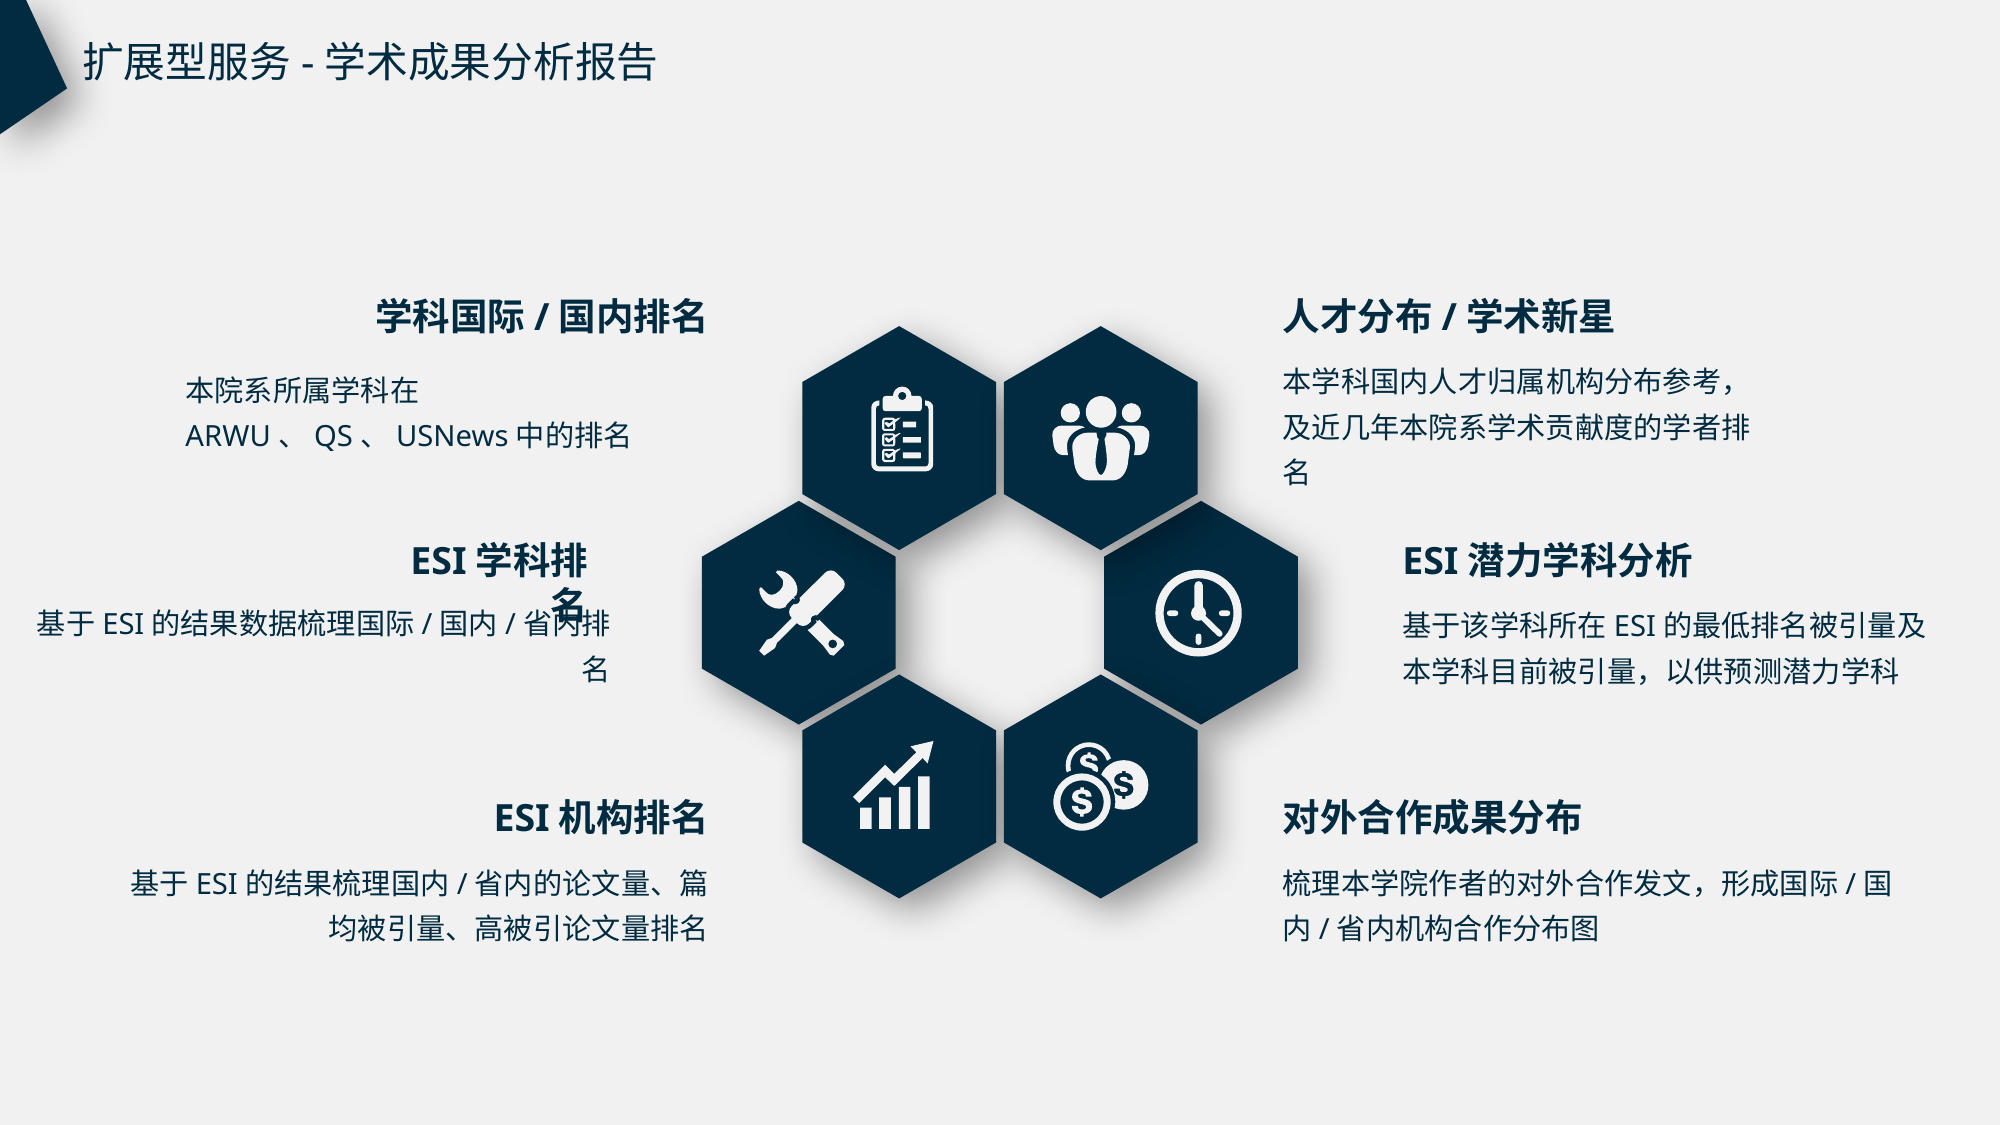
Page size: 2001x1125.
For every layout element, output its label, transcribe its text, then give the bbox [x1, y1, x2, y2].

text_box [852, 740, 934, 829]
text_box [1155, 569, 1242, 657]
text_box 基于ESI的结果数据梳理国际/国内/省内排名 [0, 587, 626, 694]
text_box 本院系所属学科在ARWU、QS、USNews中的排名 [170, 354, 763, 460]
text_box [1085, 396, 1117, 428]
text_box [1003, 326, 1198, 551]
text_box [802, 674, 997, 899]
text_box 梳理本学院作者的对外合作发文，形成国际/国内/省内机构合作分布图 [1267, 847, 1928, 953]
text_box [1072, 432, 1130, 481]
text_box [1052, 425, 1085, 456]
text_box 人才分布/学术新星 [1267, 285, 1657, 345]
text_box 基于ESI的结果梳理国内/省内的论文量、篇均被引量、高被引论文量排名 [104, 847, 724, 953]
text_box [0, 0, 68, 135]
text_box ESI学科排名 [363, 529, 603, 587]
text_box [1053, 742, 1149, 831]
text_box [802, 326, 997, 551]
text_box 本学科国内人才归属机构分布参考，及近几年本院系学术贡献度的学者排名 [1267, 345, 1790, 497]
text_box 学科国际/国内排名 [336, 285, 724, 346]
text_box ESI机构排名 [384, 786, 724, 847]
text_box [759, 570, 845, 656]
text_box 扩展型服务-学术成果分析报告 [77, 28, 674, 94]
text_box 对外合作成果分布 [1267, 786, 1673, 847]
text_box [1121, 403, 1142, 423]
text_box ESI潜力学科分析 [1387, 529, 1735, 589]
text_box [701, 504, 896, 725]
text_box [1060, 403, 1080, 423]
text_box [882, 386, 922, 412]
text_box 基于该学科所在ESI的最低排名被引量及本学科目前被引量，以供预测潜力学科 [1387, 589, 1953, 696]
text_box [1117, 425, 1150, 456]
text_box [1104, 517, 1298, 717]
text_box [1003, 674, 1198, 899]
text_box [871, 400, 934, 472]
